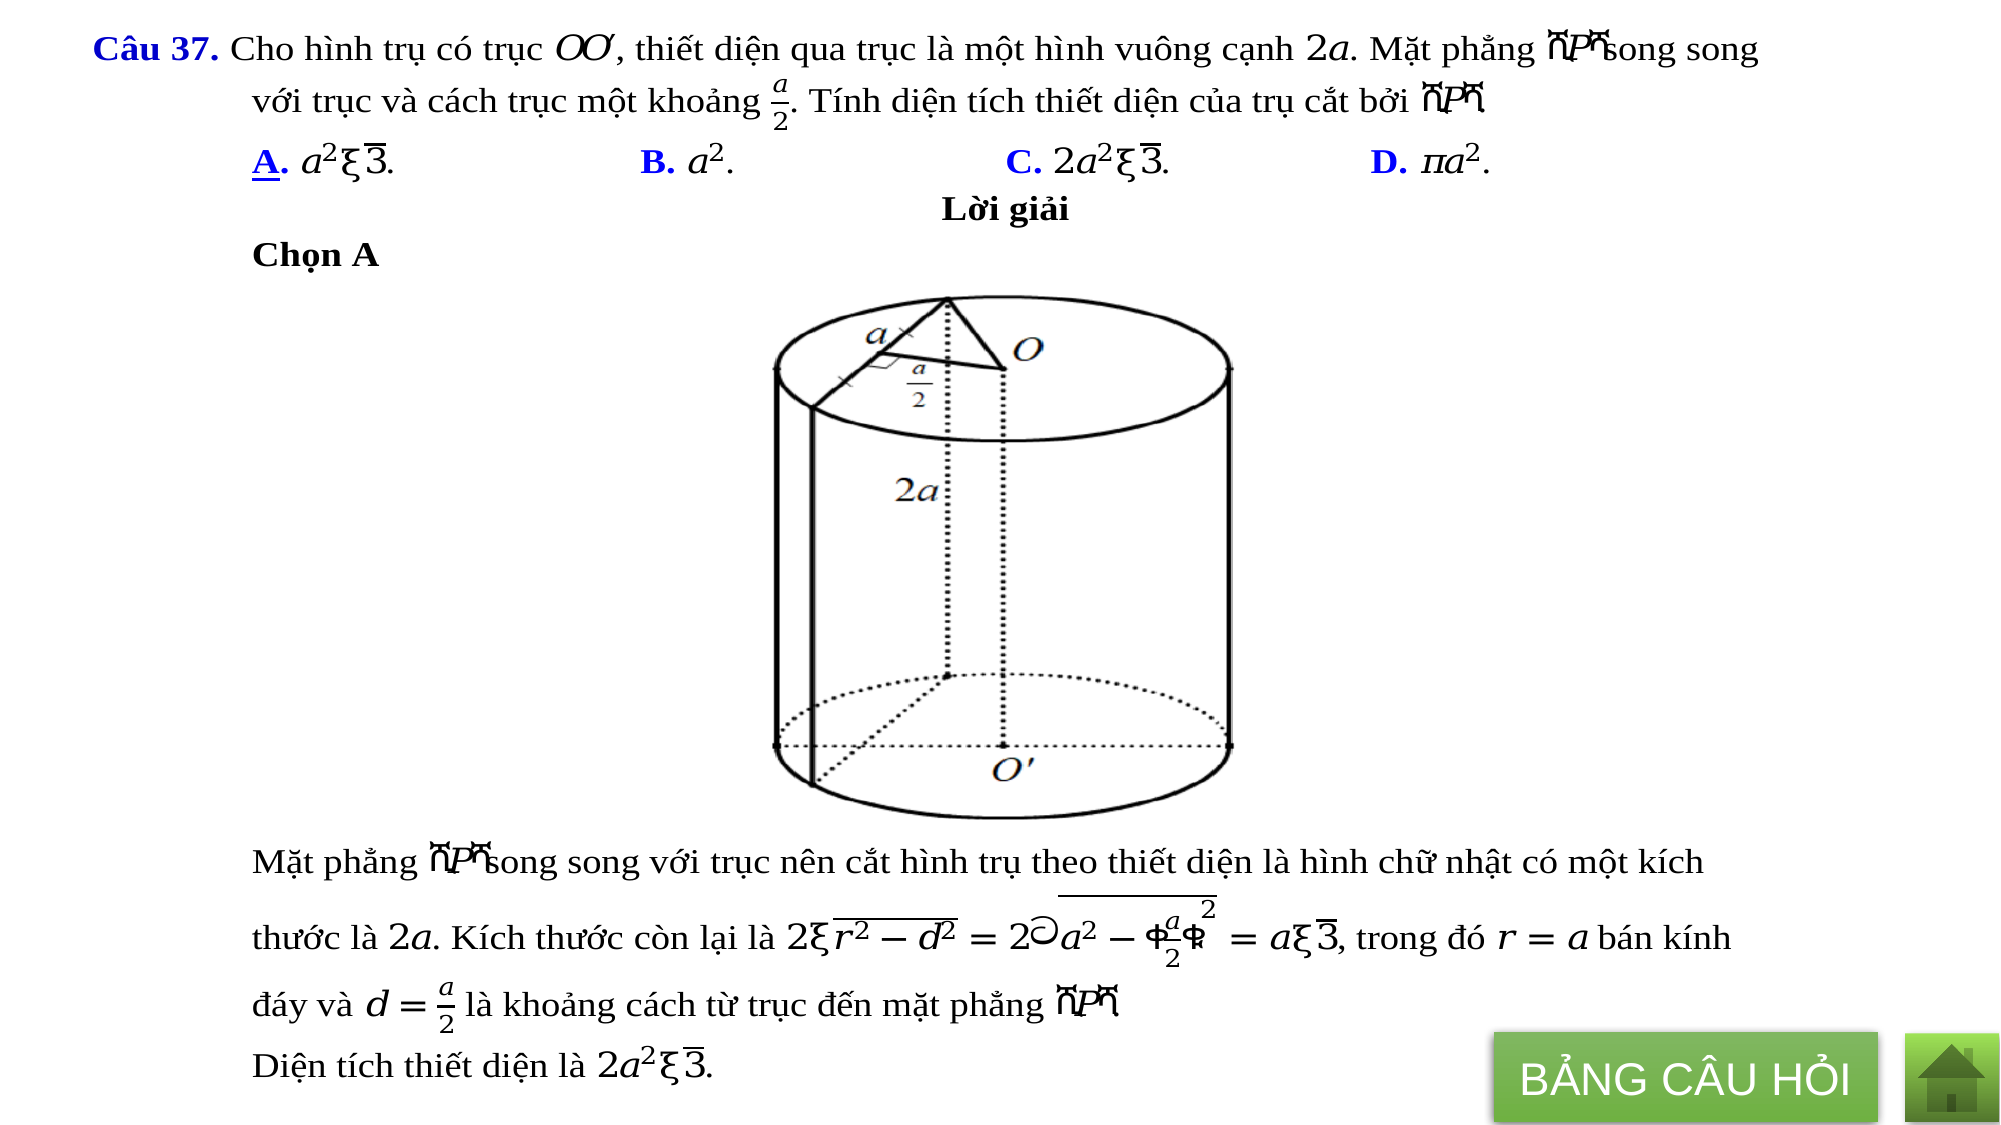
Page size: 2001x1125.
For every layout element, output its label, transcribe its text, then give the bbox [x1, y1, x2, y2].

picture [92, 11, 1758, 1093]
text_box [1904, 1032, 2000, 1123]
text_box BẢNG CÂU HỎI [1493, 1032, 1879, 1122]
